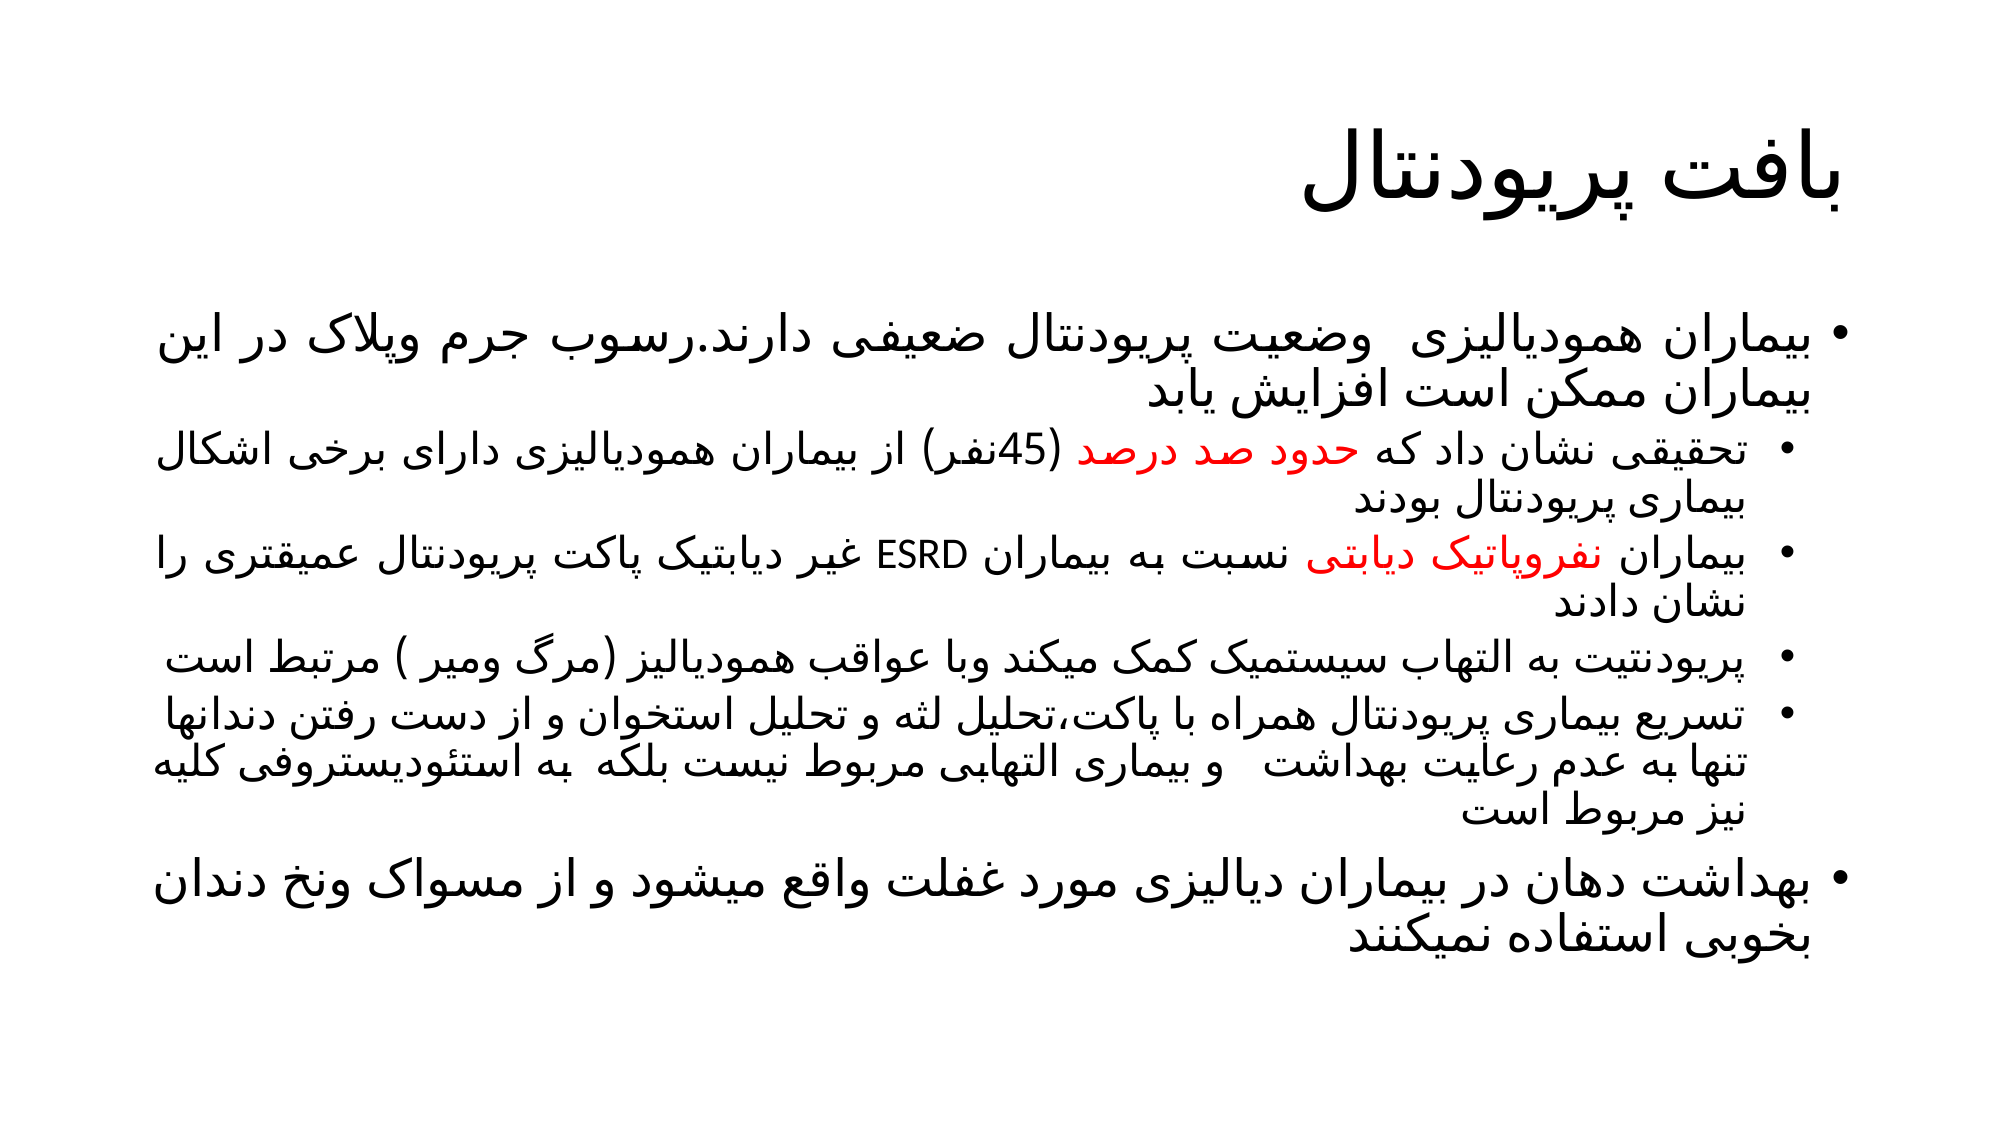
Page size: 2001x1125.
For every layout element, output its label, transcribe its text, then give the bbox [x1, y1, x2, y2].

list بیماران همودیالیزی وضعیت پریودنتال ضعیفی دارند.رسوب جرم وپلاک در این بیماران ممکن است افزایش یابد تحقیقی نشان داد که حدود صد درصد (45نفر) از بیماران همودیالیزی دارای برخی اشکال بیماری پریودنتال بودند بیماران نفروپاتیک دیابتی نسبت به بیماران ESRD غیر دیابتیک پاکت پریودنتال عمیقتری را نشان دادند پریودنتیت به التهاب سیستمیک کمک میکند وبا عواقب همودیالیز (مرگ ومیر ) مرتبط است تسریع بیماری پریودنتال همراه با پاکت،تحلیل لثه و تحلیل استخوان و از دست رفتن دندانها تنها به عدم رعایت بهداشت و بیماری التهابی مربوط نیست بلکه به استئودیستروفی کلیه نیز مربوط است بهداشت دهان در بیماران دیالیزی مورد غفلت واقع میشود و از مسواک ونخ دندان بخوبی استفاده نمیکنند [137, 299, 1863, 1014]
title بافت پریودنتال [137, 59, 1863, 278]
